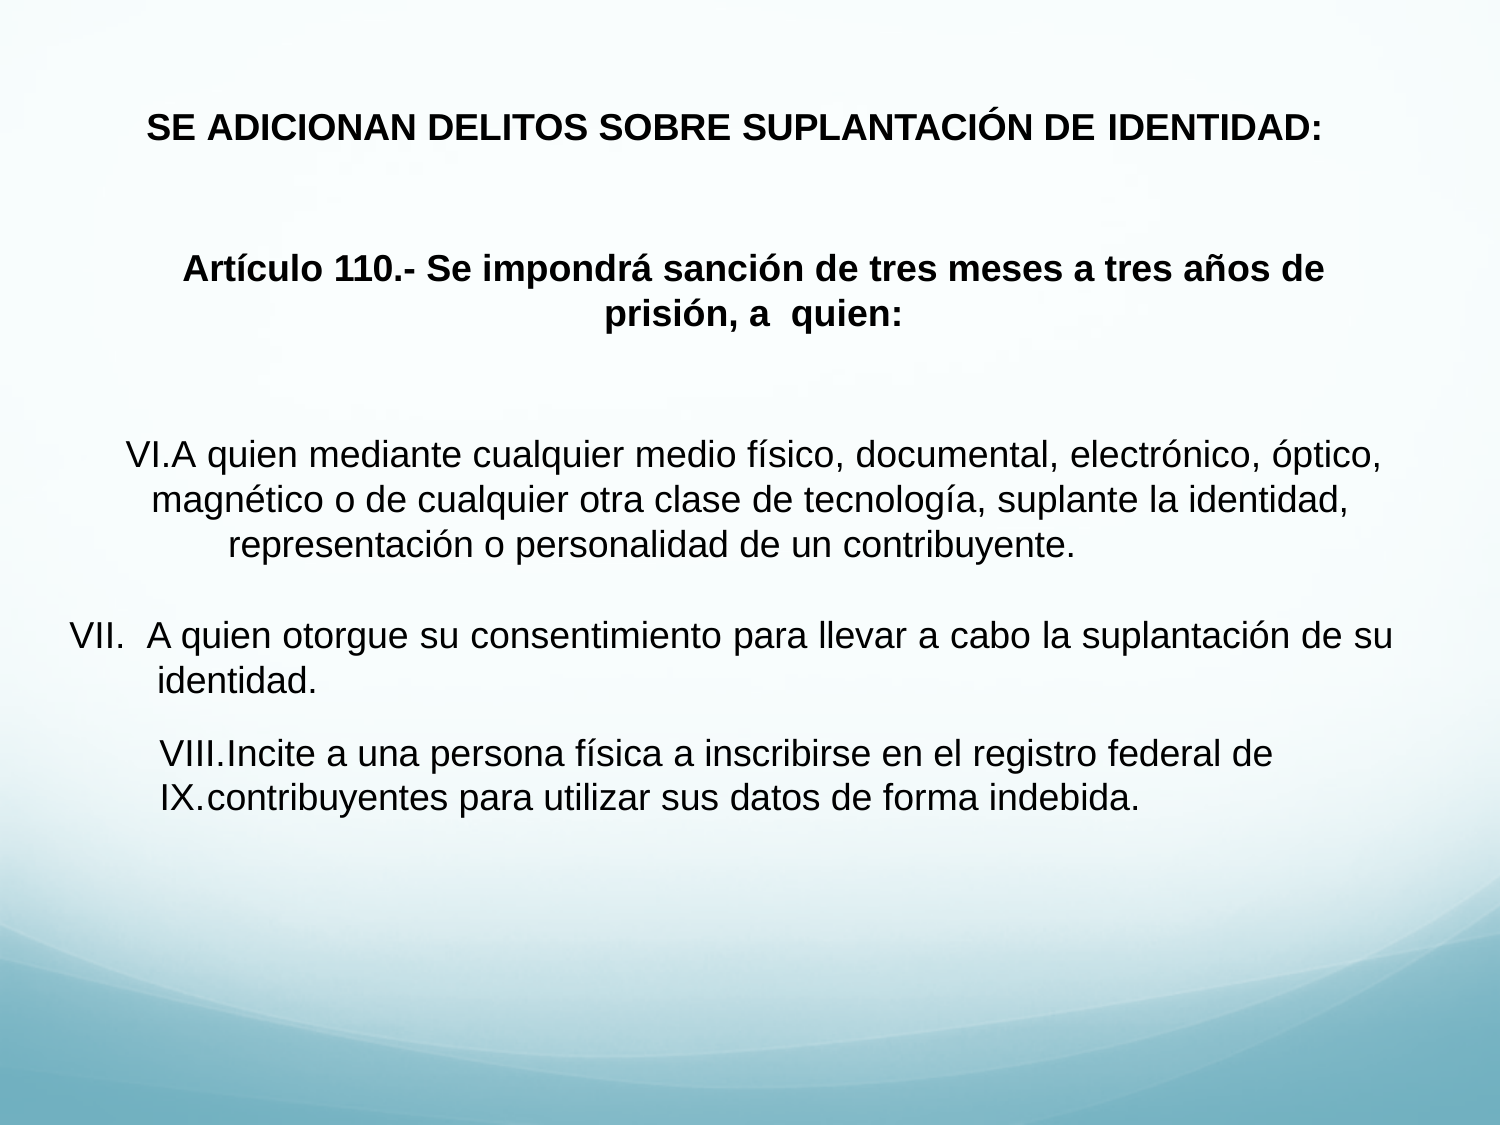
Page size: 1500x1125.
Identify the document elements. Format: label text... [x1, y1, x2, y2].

text_box SE ADICIONAN DELITOS SOBRE SUPLANTACIÓN DE IDENTIDAD: Artículo 110.- Se impondrá sanción de tres meses a tres años de prisión, a quien: A quien mediante cualquier medio físico, documental, electrónico, óptico, magnético o de cualquier otra clase de tecnología, suplante la identidad, representación o personalidad de un contribuyente. A quien otorgue su consentimiento para llevar a cabo la suplantación de su identidad. Incite a una persona física a inscribirse en el registro federal de contribuyentes para utilizar sus datos de forma indebida. [54, 95, 1455, 826]
